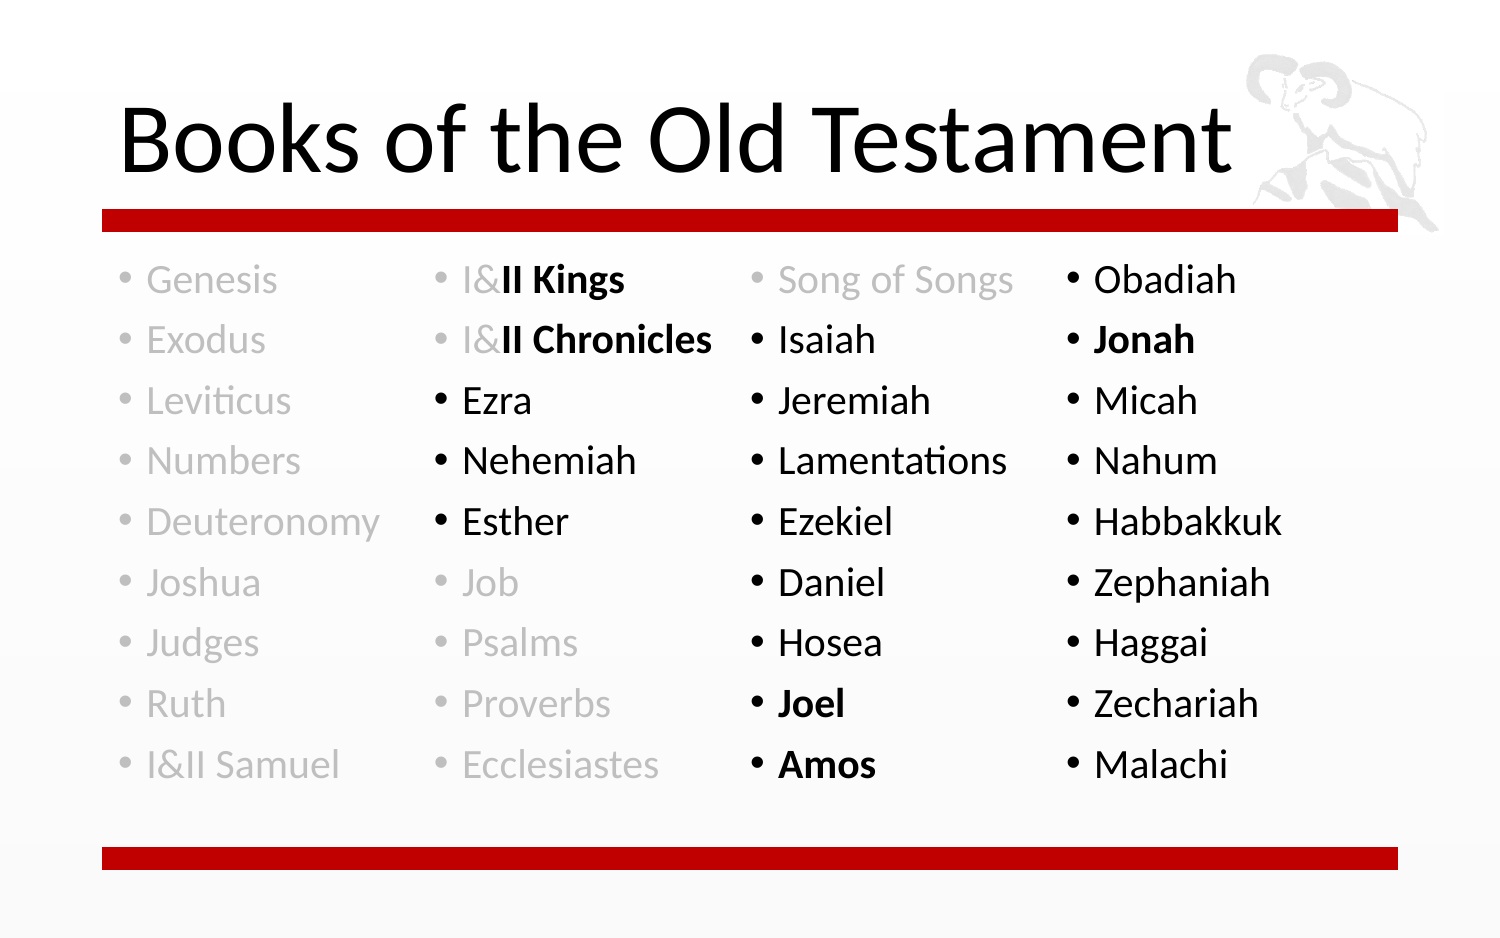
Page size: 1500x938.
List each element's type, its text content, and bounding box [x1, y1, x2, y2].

title Books of the Old Testament [103, 49, 1397, 232]
list Genesis Exodus Leviticus Numbers Deuteronomy Joshua Judges Ruth I&II Samuel I&II Kings I&II Chronicles Ezra Nehemiah Esther Job Psalms Proverbs Ecclesiastes Song of Songs Isaiah Jeremiah Lamentations Ezekiel Daniel Hosea Joel Amos Obadiah Jonah Micah Nahum Habbakkuk Zephaniah Haggai Zechariah Malachi [103, 249, 1397, 845]
